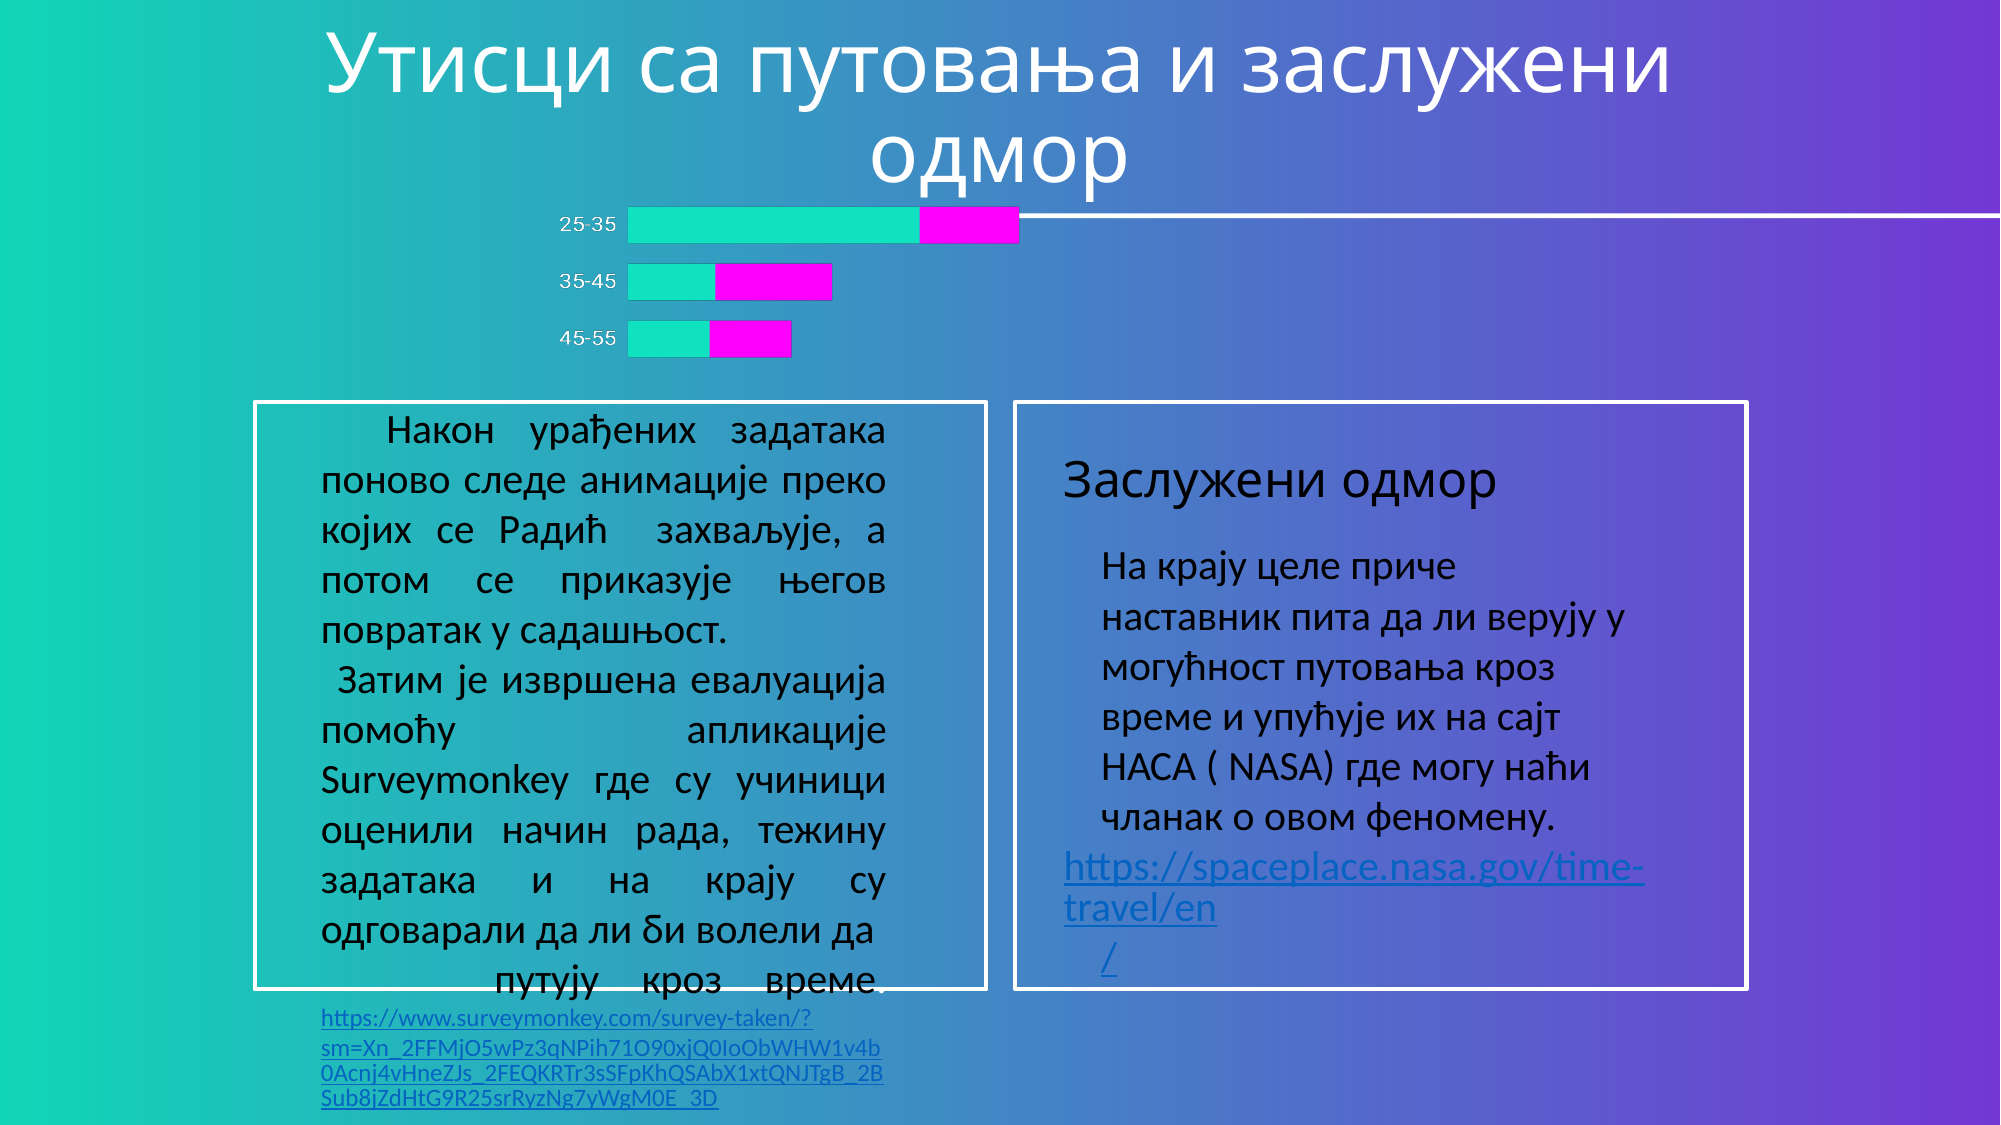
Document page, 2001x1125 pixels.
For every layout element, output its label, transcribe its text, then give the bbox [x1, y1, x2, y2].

picture [543, 165, 1184, 379]
title Заслужени одмор [1048, 426, 1701, 524]
subtitle Након урађених задатака поново следе анимације преко којих се Радић захваљује, а потом се приказује његов повратак у садашњост. Затим је извршена евалуација помоћу апликације Surveymonkey где су учиници оценили начин рада, тежину задатака и на крају су одговарали да ли би волели да путују кроз време. https://www.surveymonkey.com/survey-taken/?sm=Xn_2FFMjO5wPz3qNPih71O90xjQ0IoObWHW1v4b0Acnj4vHneZJs_2FEQKRTr3sSFpKhQSAbX1xtQNJTgB_2BSub8jZdHtG9R25srRyzNg7yWgM0E_3D [268, 386, 902, 970]
subtitle На крају целе приче наставник пита да ли верују у могућност путовања кроз време и упућује их на сајт НАСА ( NASA) где могу наћи чланак о овом феномену. https://spaceplace.nasa.gov/time-travel/en/ [1048, 524, 1661, 911]
title Утисци са путовања и заслужени одмор [218, 29, 1782, 216]
